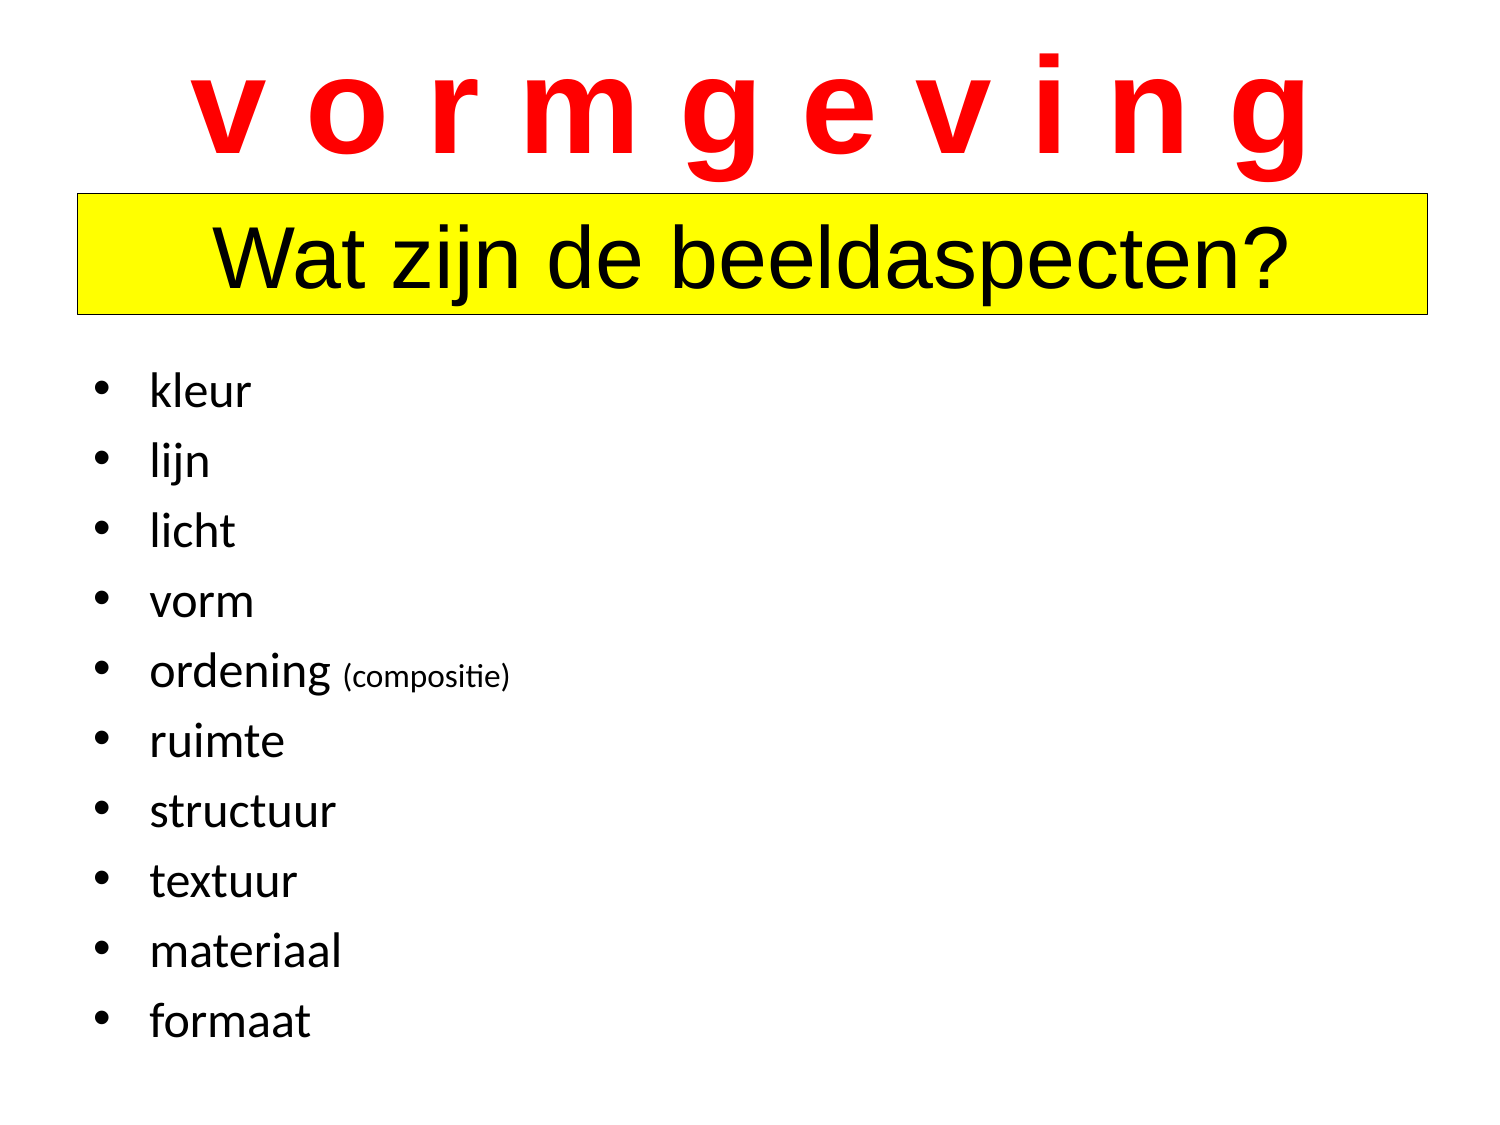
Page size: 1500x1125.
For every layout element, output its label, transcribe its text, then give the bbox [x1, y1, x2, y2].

title v o r m g e v i n g [77, 4, 1428, 192]
text_box kleur lijn licht vorm ordening (compositie) ruimte structuur textuur materiaal formaat [78, 349, 1406, 1055]
text_box Wat zijn de beeldaspecten? [77, 193, 1428, 315]
